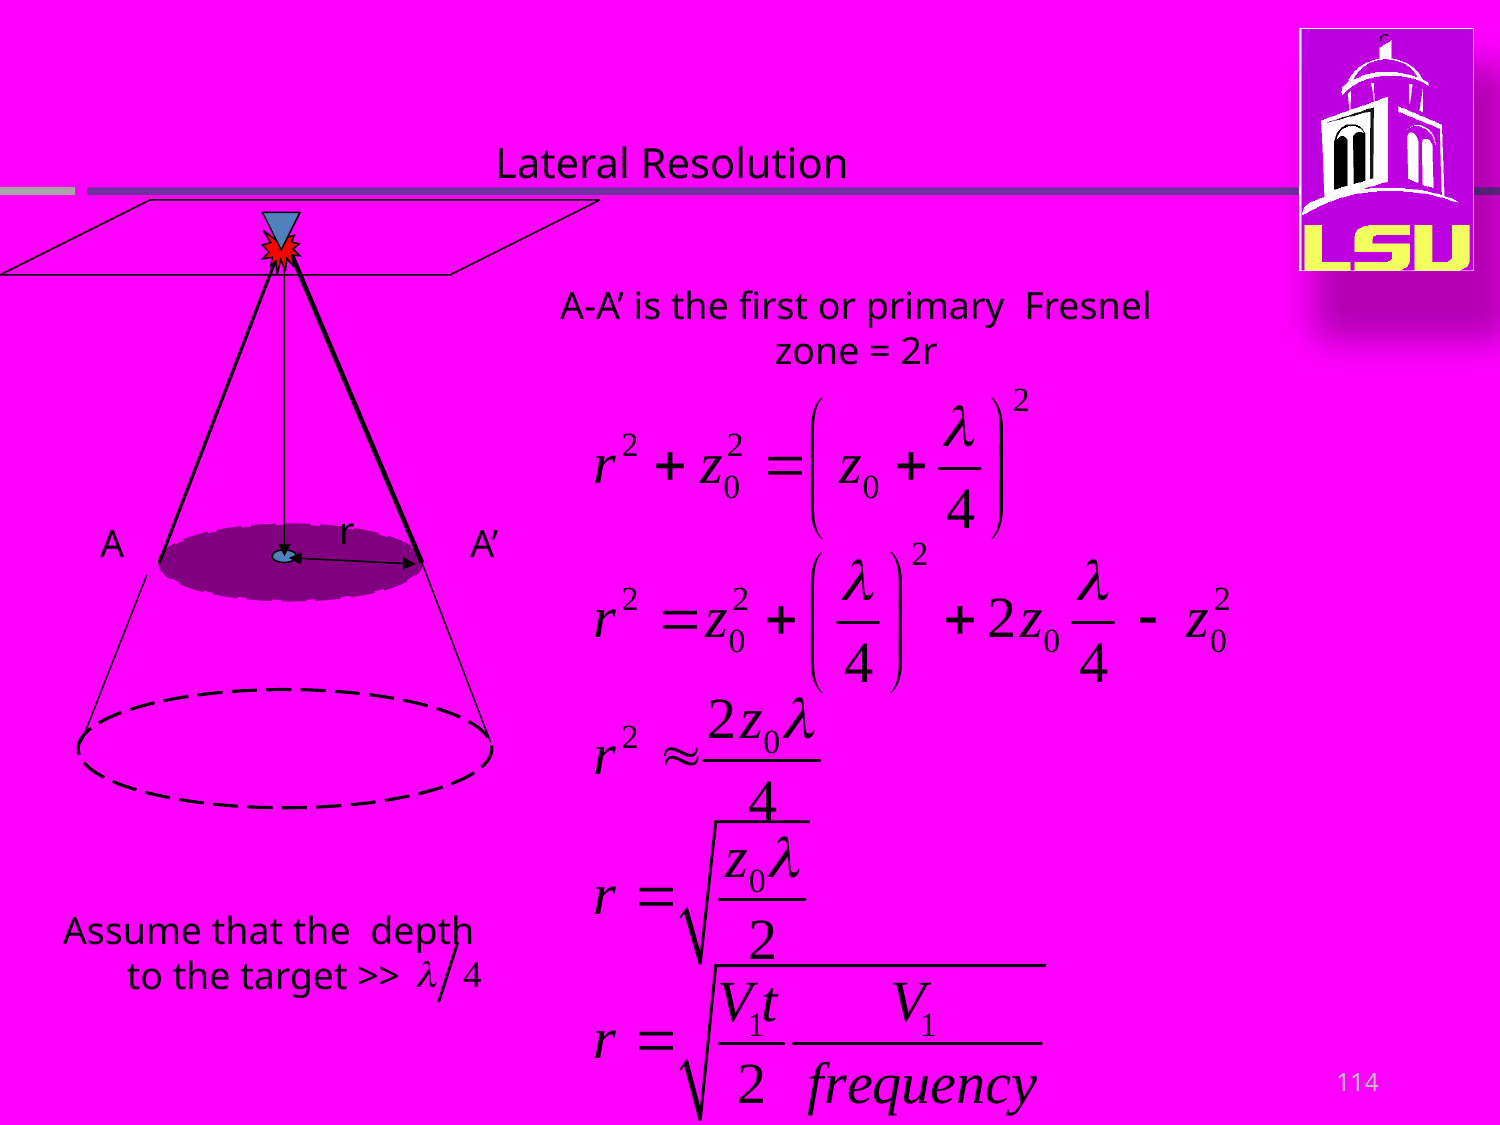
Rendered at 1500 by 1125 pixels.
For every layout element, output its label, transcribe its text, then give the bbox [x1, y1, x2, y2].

text_box A’ [446, 512, 522, 573]
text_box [590, 380, 1239, 1125]
text_box [278, 275, 291, 557]
text_box [159, 524, 422, 600]
text_box [271, 550, 296, 563]
text_box A-A’ is the first or primary Fresnel zone = 2r [537, 274, 1175, 444]
text_box Lateral Resolution [346, 129, 997, 195]
text_box [331, 557, 416, 570]
text_box [78, 689, 492, 808]
text_box r [321, 499, 372, 560]
picture [1299, 28, 1474, 271]
text_box [289, 552, 321, 565]
text_box A [74, 512, 150, 573]
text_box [412, 937, 486, 1007]
text_box Assume that the depth to the target >> [37, 899, 500, 1005]
text_box [0, 199, 600, 275]
